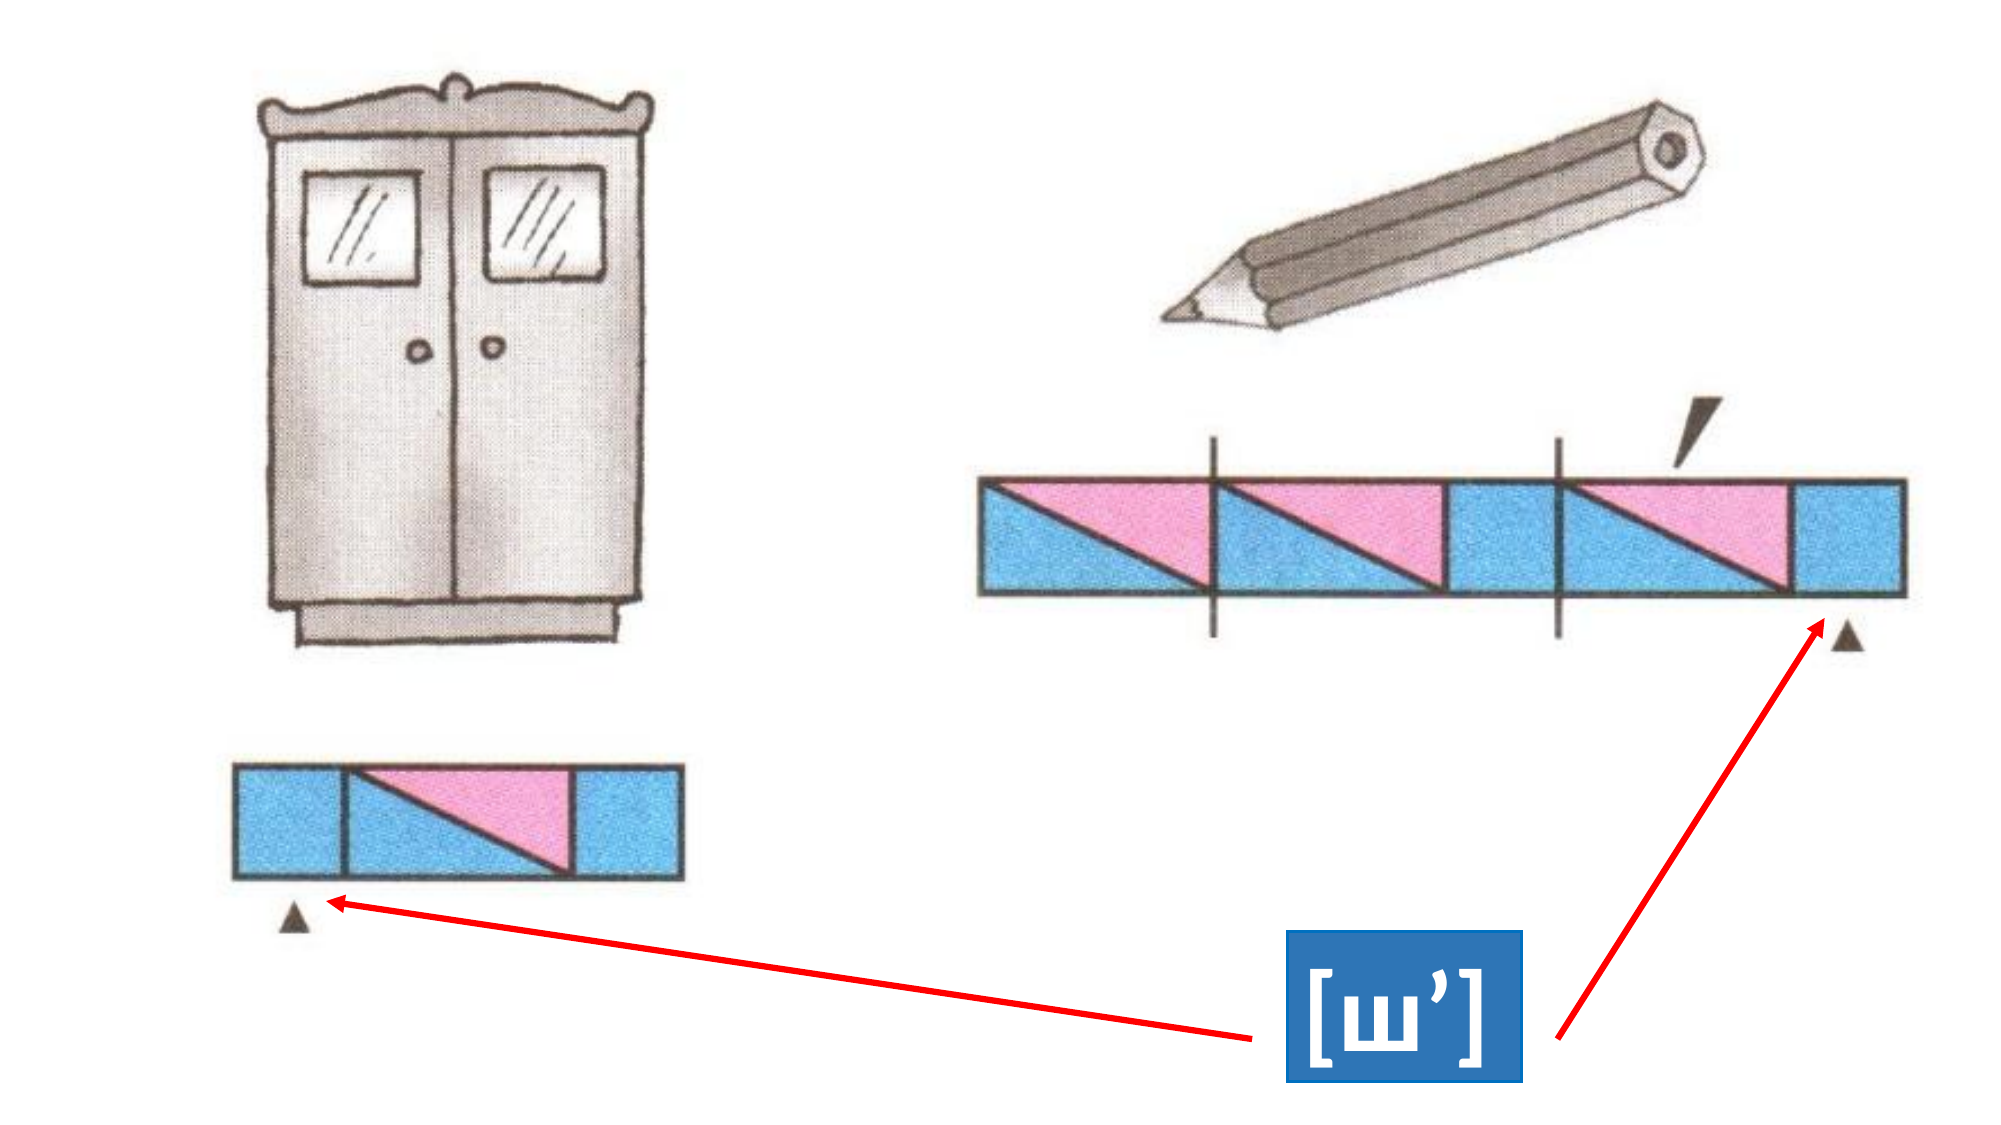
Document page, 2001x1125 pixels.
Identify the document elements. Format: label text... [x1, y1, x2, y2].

text_box [ш’] [1286, 930, 1523, 1083]
picture [892, 61, 1981, 690]
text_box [326, 900, 1253, 1040]
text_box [1557, 617, 1825, 1040]
picture [109, 0, 805, 1008]
